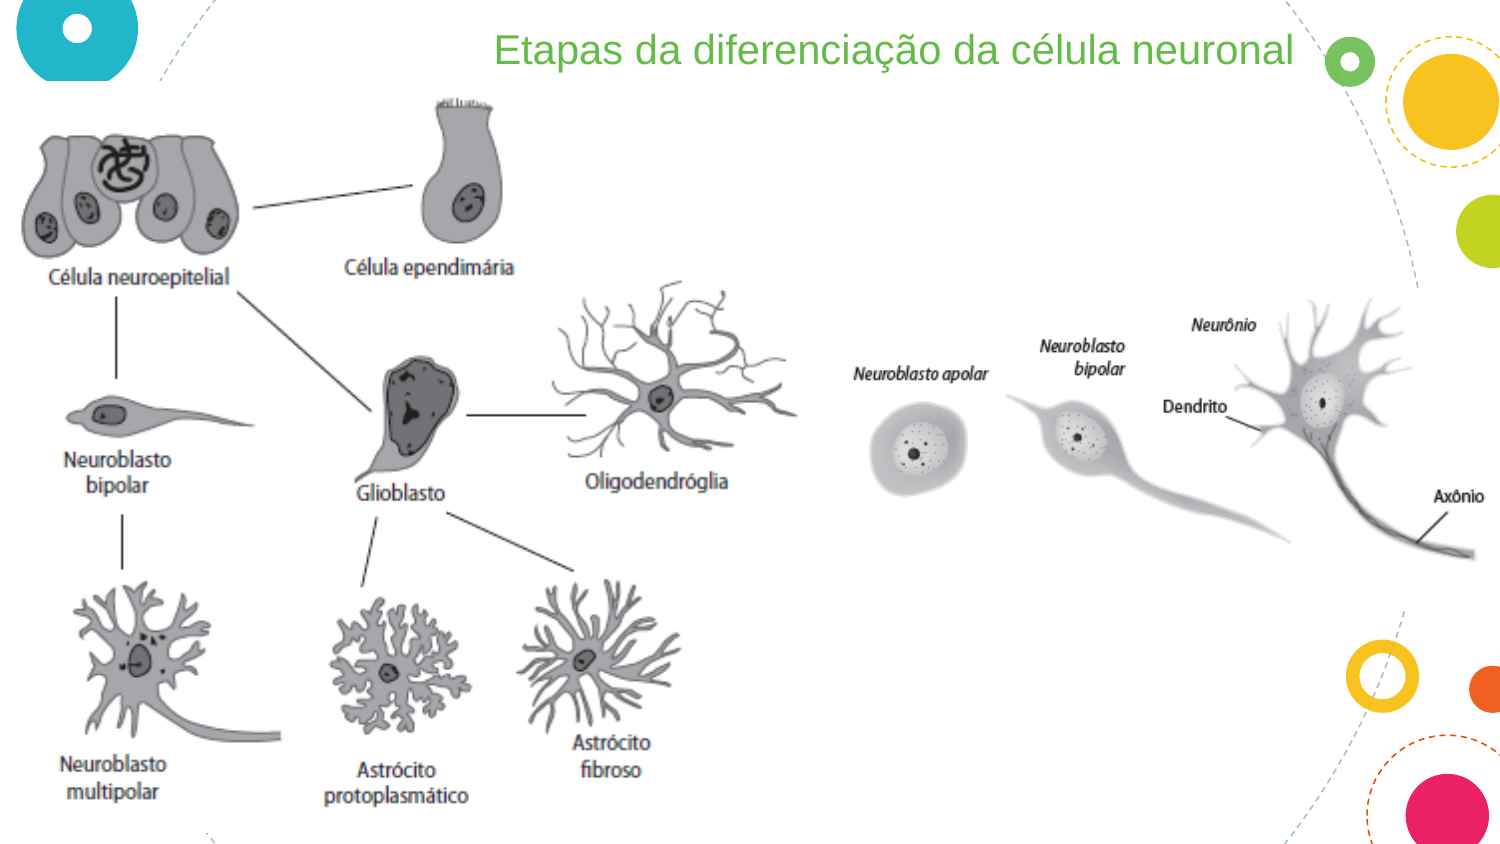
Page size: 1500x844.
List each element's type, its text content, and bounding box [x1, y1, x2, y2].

picture [846, 289, 1500, 608]
picture [0, 80, 806, 833]
text_box Etapas da diferenciação da célula neuronal [478, 15, 1310, 81]
